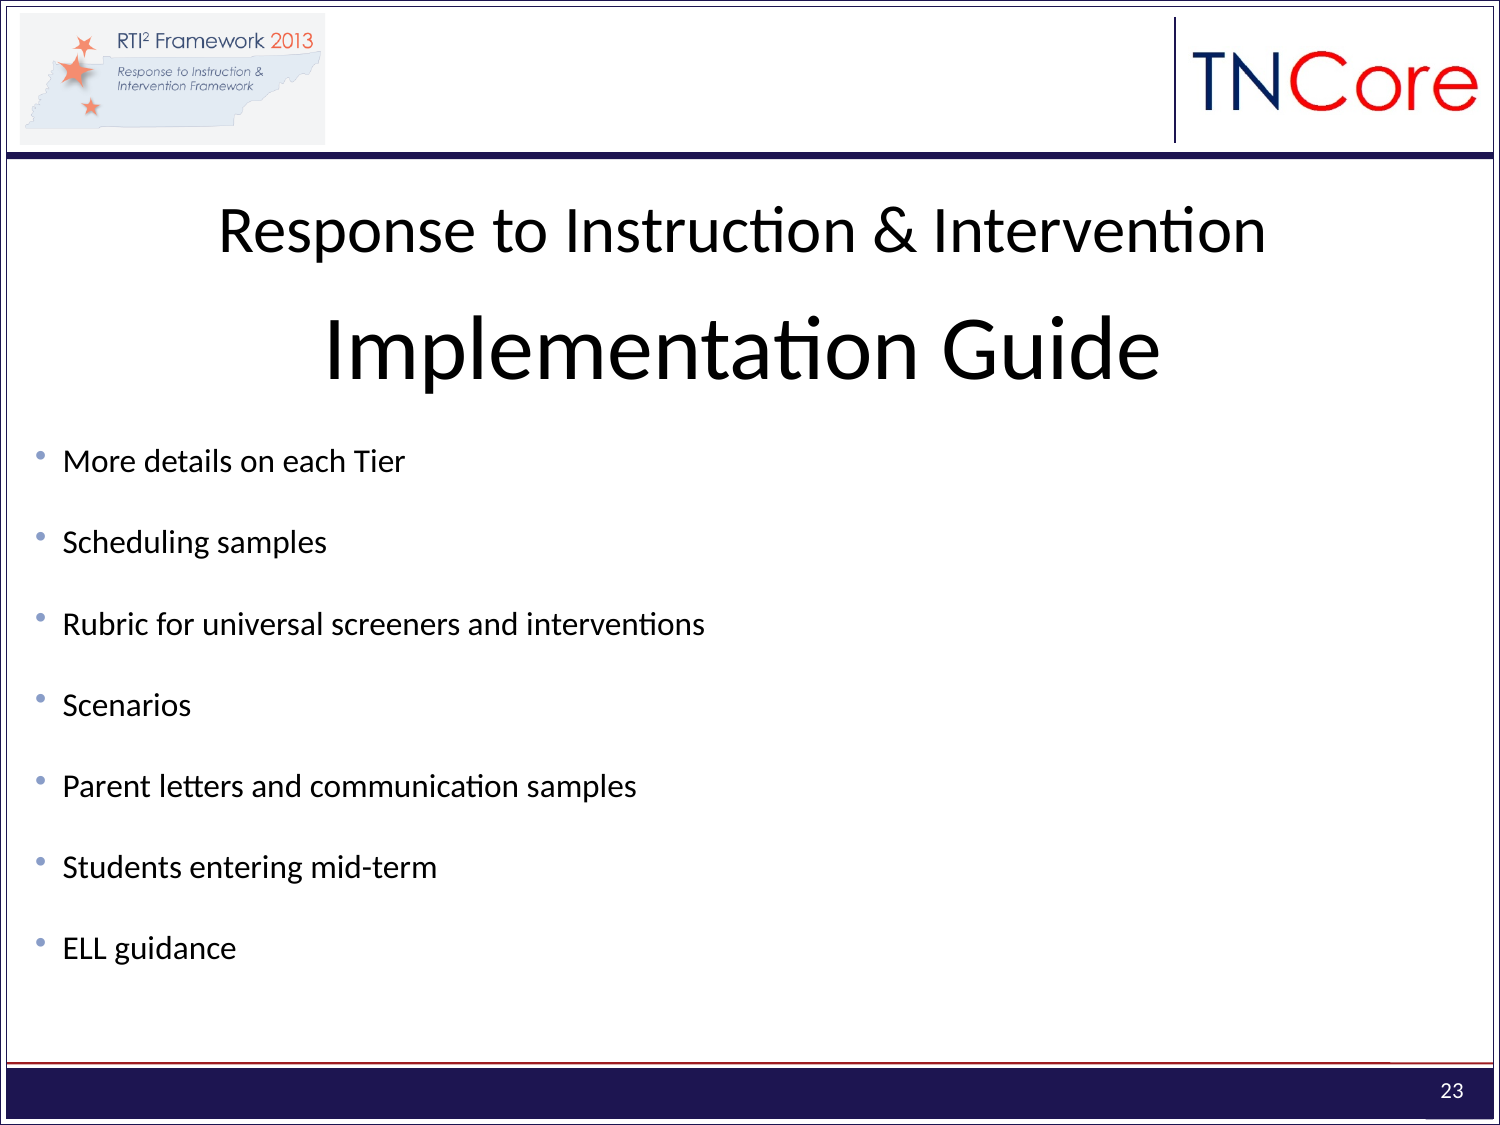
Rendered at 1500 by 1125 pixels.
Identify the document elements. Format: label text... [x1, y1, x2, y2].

list Response to Instruction & Intervention Implementation Guide More details on each Tier Scheduling samples Rubric for universal screeners and interventions Scenarios Parent letters and communication samples Students entering mid-term ELL guidance [19, 162, 1467, 1070]
picture [1188, 46, 1481, 115]
picture [19, 13, 326, 145]
